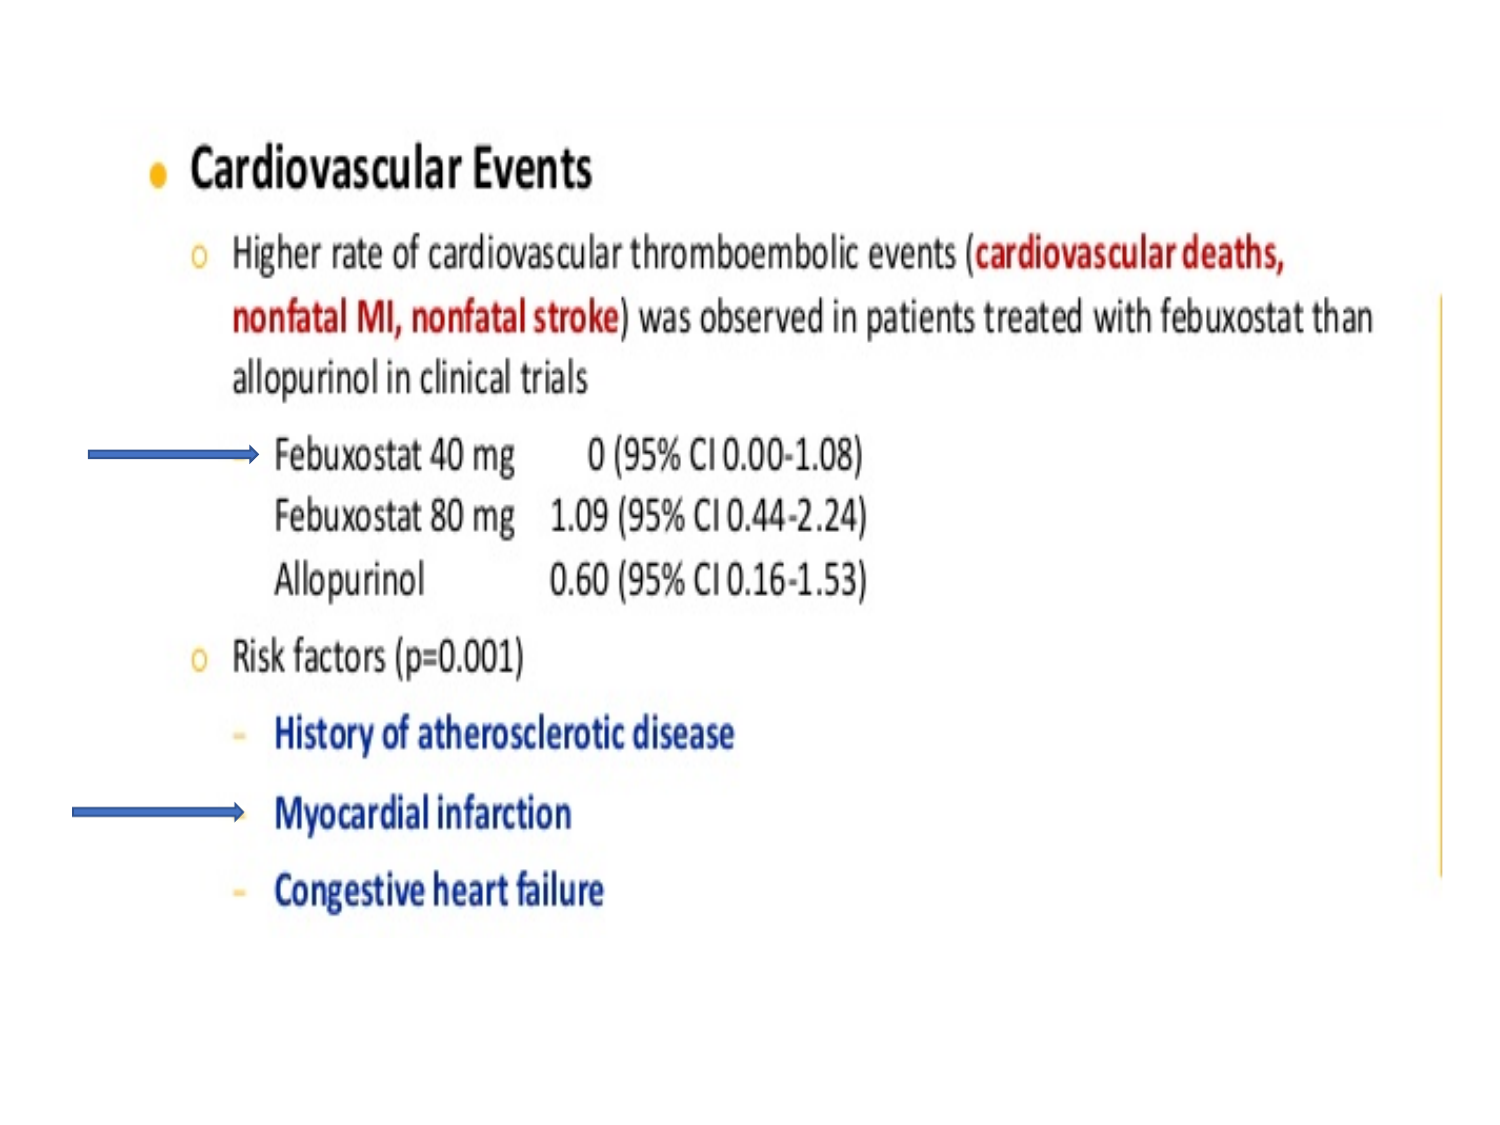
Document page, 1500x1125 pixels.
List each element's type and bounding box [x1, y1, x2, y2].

list [100, 107, 1443, 938]
picture [72, 801, 245, 823]
text_box [87, 449, 100, 460]
